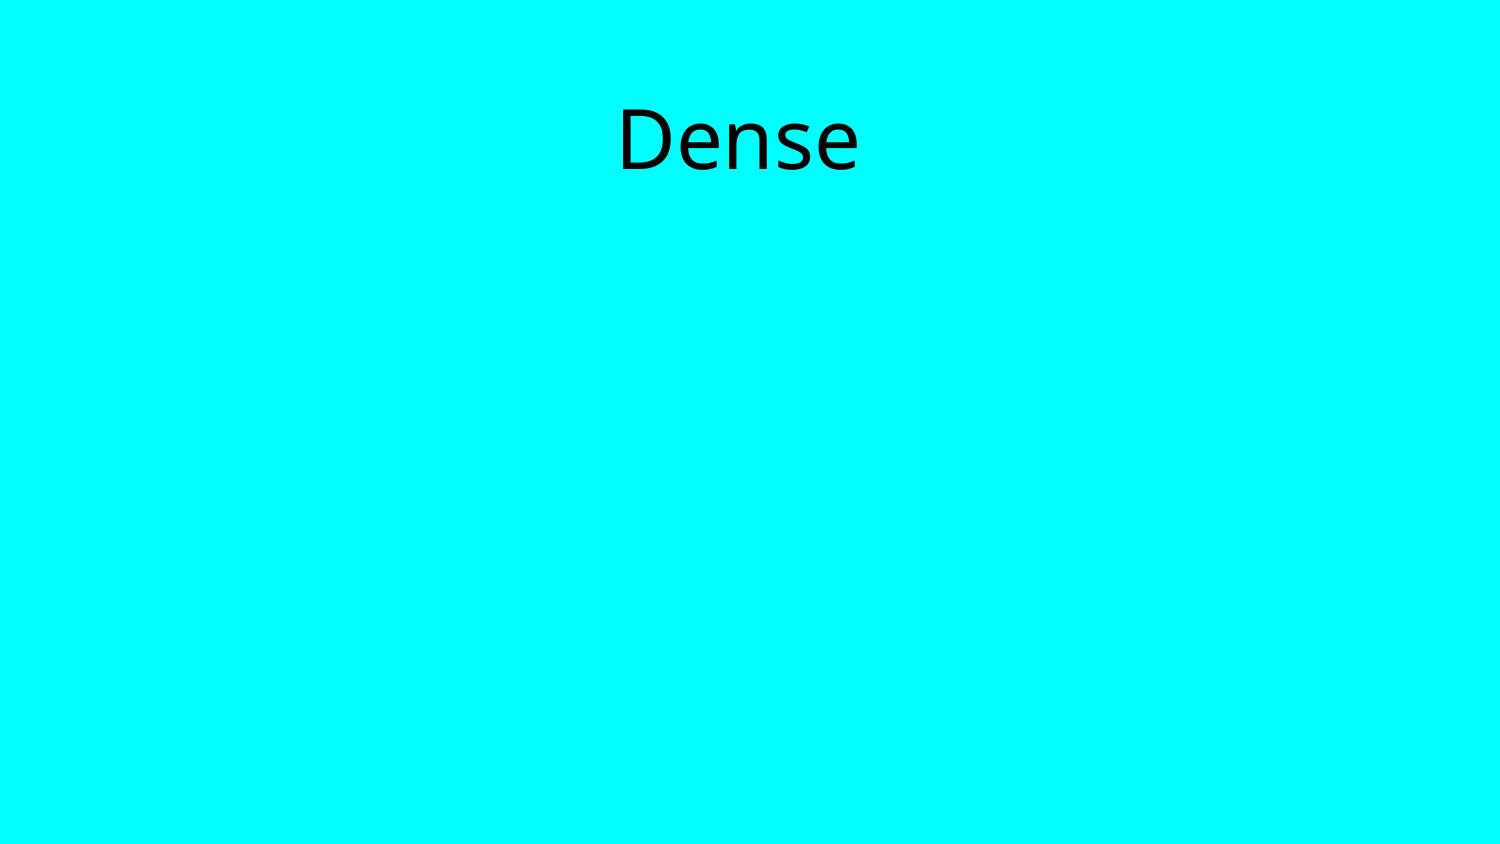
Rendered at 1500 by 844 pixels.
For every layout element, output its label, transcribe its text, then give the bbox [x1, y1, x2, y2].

title Dense [39, 134, 1438, 307]
